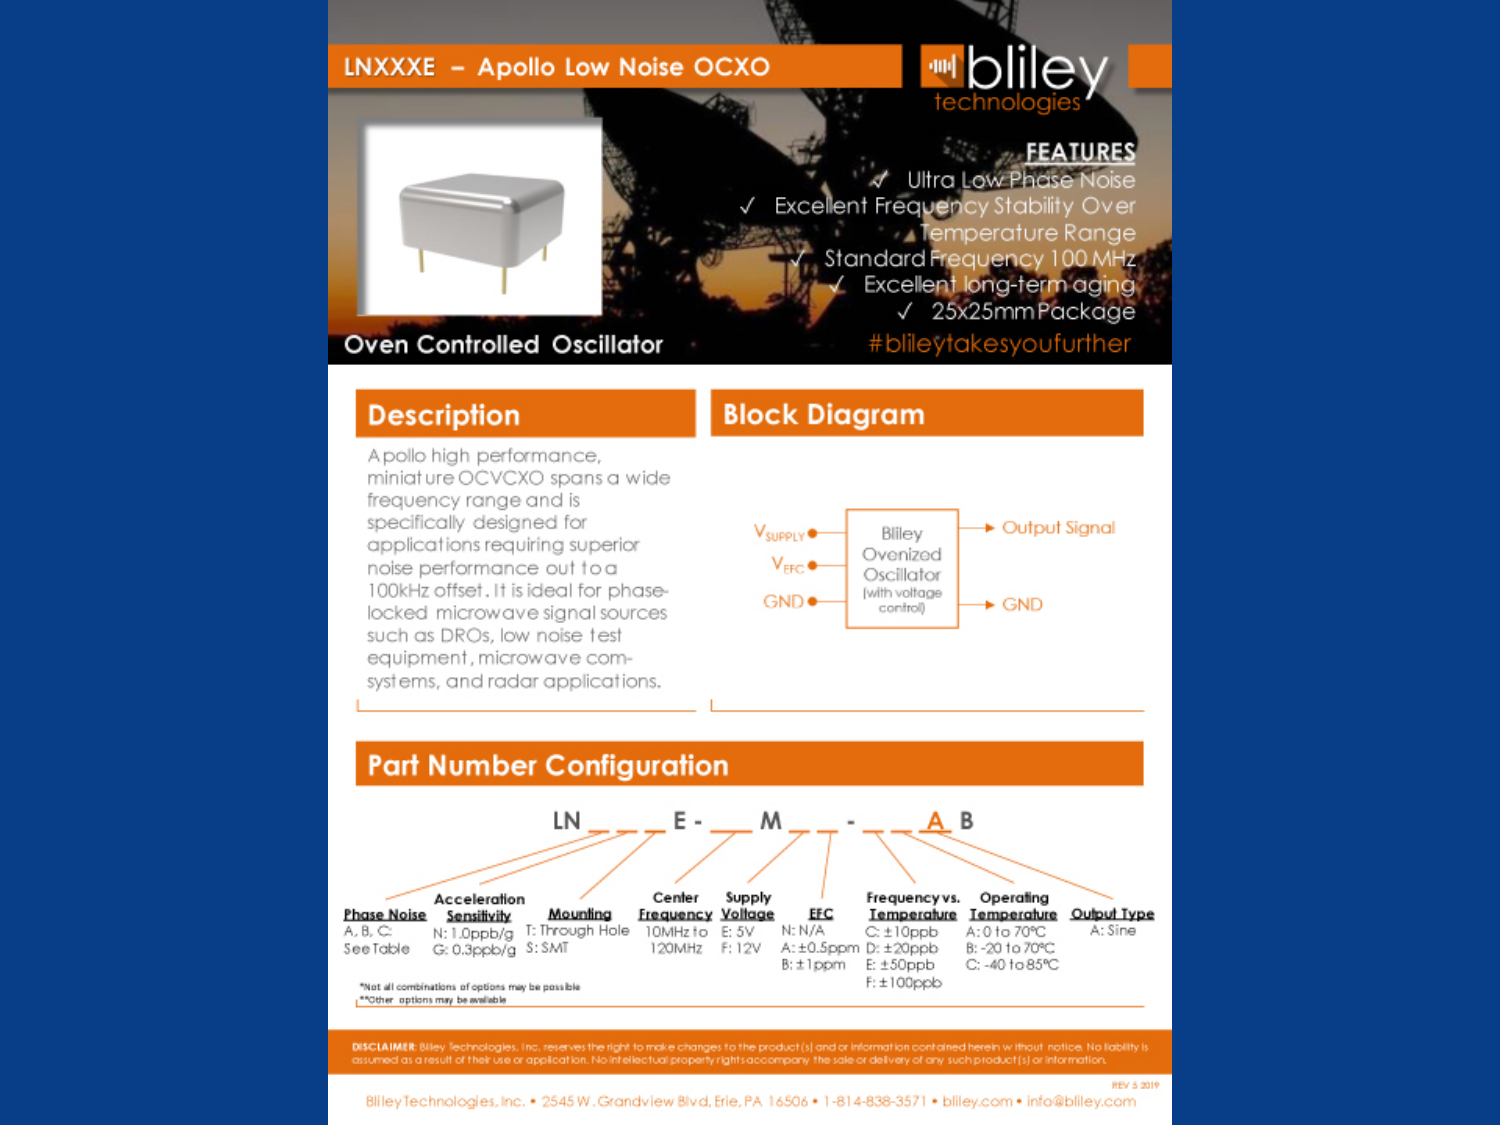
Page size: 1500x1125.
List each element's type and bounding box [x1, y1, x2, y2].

picture [327, 0, 1173, 1125]
